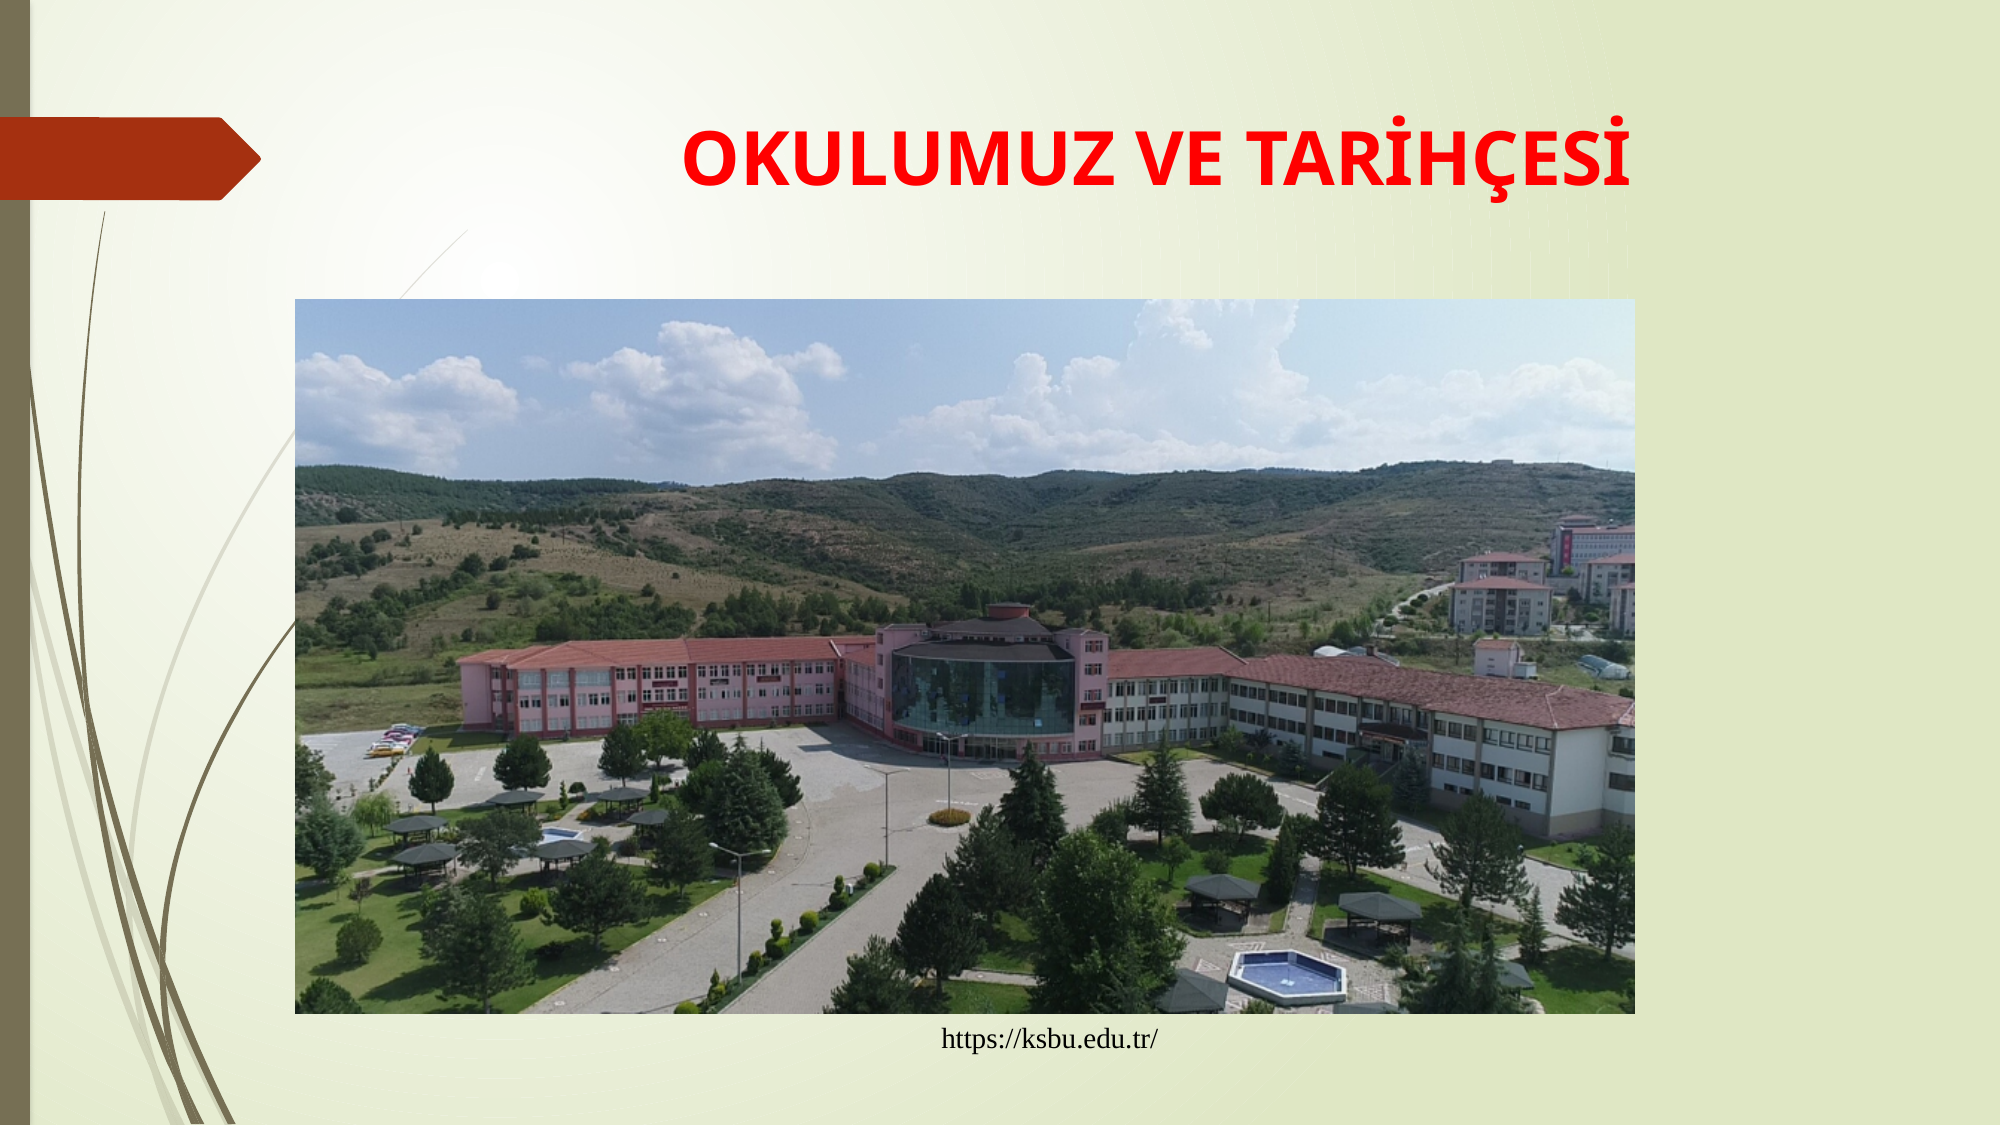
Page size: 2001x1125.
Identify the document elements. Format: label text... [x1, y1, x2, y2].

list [295, 299, 1635, 1014]
title OKULUMUZ VE TARİHÇESİ [425, 102, 1888, 313]
footer https://ksbu.edu.tr/ [424, 1006, 1675, 1067]
